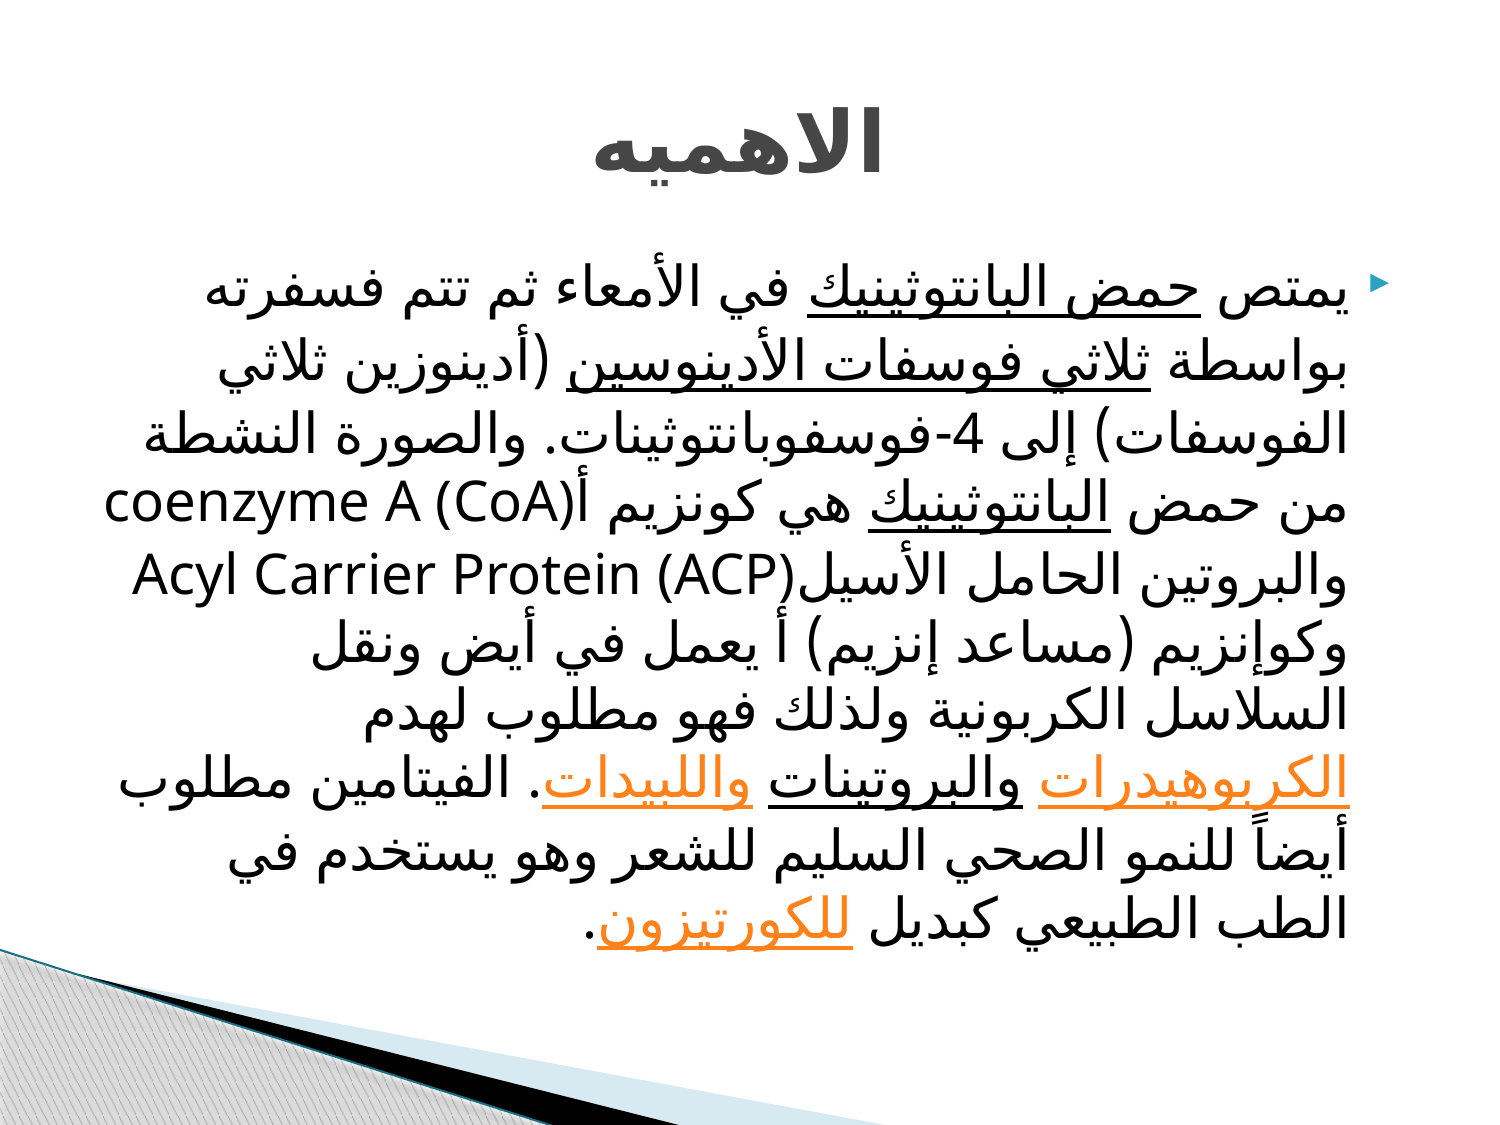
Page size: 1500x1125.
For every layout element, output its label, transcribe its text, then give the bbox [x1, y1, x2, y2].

list يمتص حمض البانتوثينيك في الأمعاء ثم تتم فسفرته بواسطة ثلاثي فوسفات الأدينوسين (أدينوزين ثلاثي الفوسفات) إلى 4-فوسفوبانتوثينات. والصورة النشطة من حمض البانتوثينيك هي كونزيم أcoenzyme A (CoA) والبروتين الحامل الأسيلAcyl Carrier Protein (ACP) وكوإنزيم (مساعد إنزيم) أ يعمل في أيض ونقل السلاسل الكربونية ولذلك فهو مطلوب لهدم الكربوهيدرات والبروتينات واللبيدات. الفيتامين مطلوب أيضاً للنمو الصحي السليم للشعر وهو يستخدم في الطب الطبيعي كبديل للكورتيزون. [75, 243, 1425, 986]
title الاهميه [75, 45, 1425, 233]
